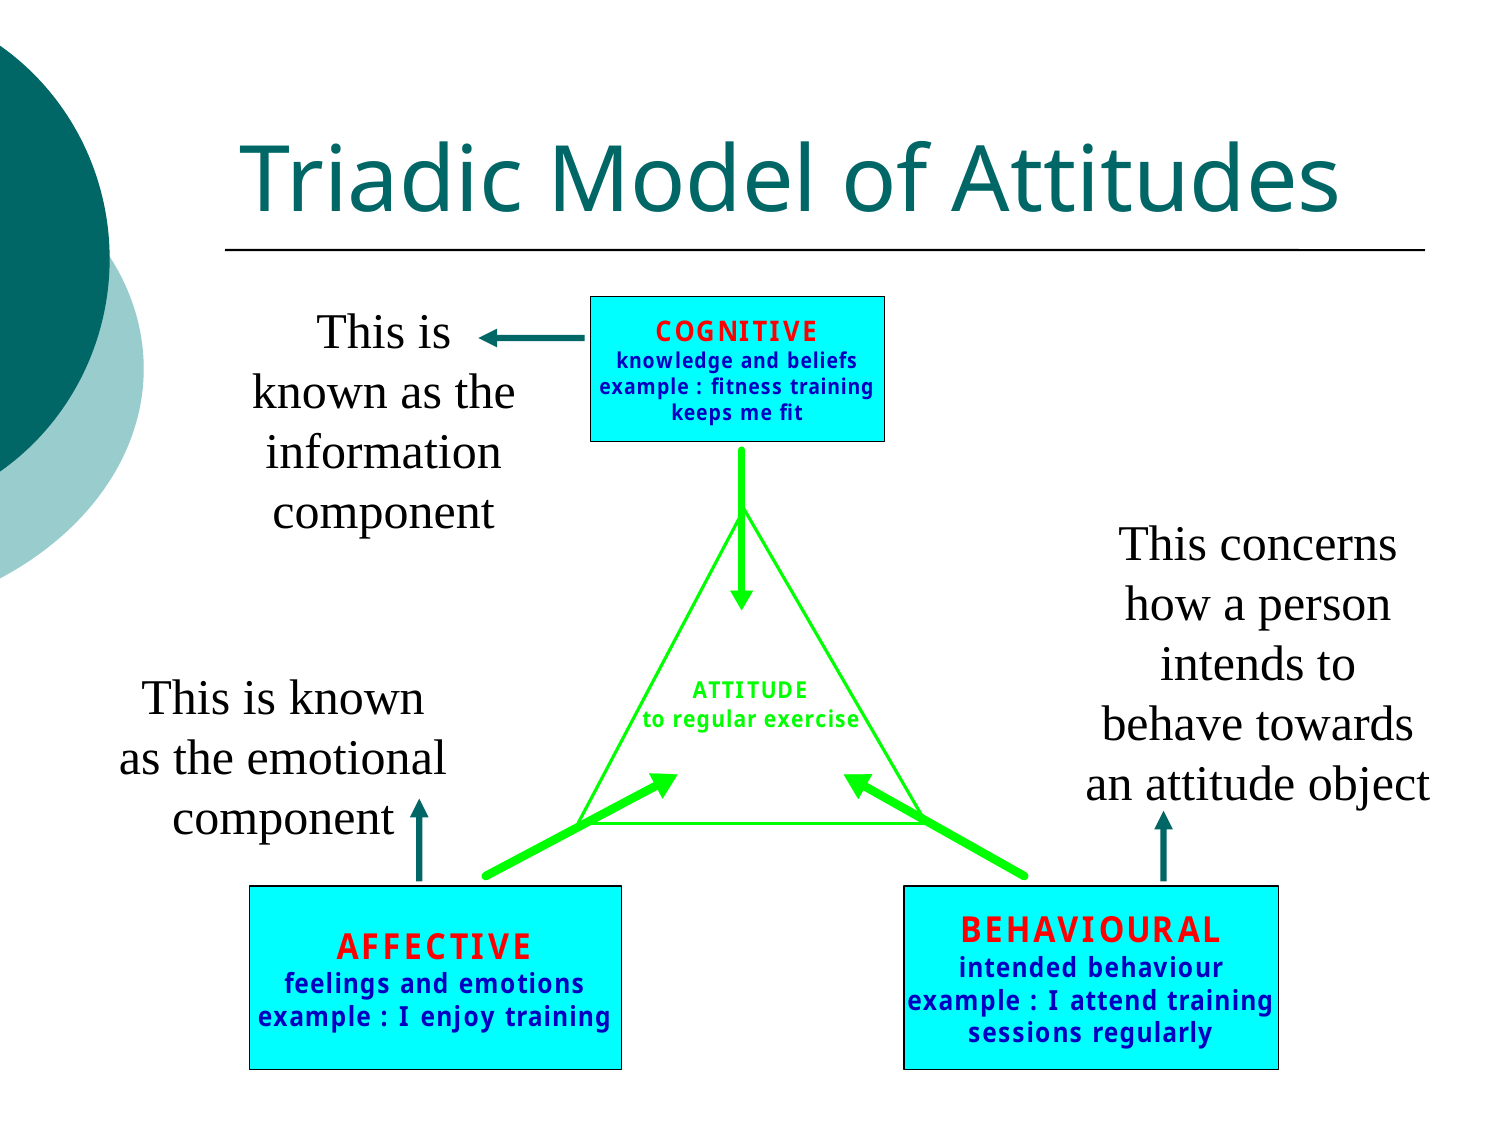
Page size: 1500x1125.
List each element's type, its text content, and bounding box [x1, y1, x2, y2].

text_box This is known as the information component [230, 290, 538, 546]
text_box This is known as the emotional component [100, 656, 467, 852]
title Triadic Model of Attitudes [224, 49, 1425, 238]
text_box This concerns how a person intends to behave towards an attitude object [1069, 503, 1448, 819]
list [572, 503, 932, 829]
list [584, 290, 891, 501]
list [820, 751, 1287, 1077]
text_box [478, 331, 579, 345]
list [241, 751, 701, 1077]
